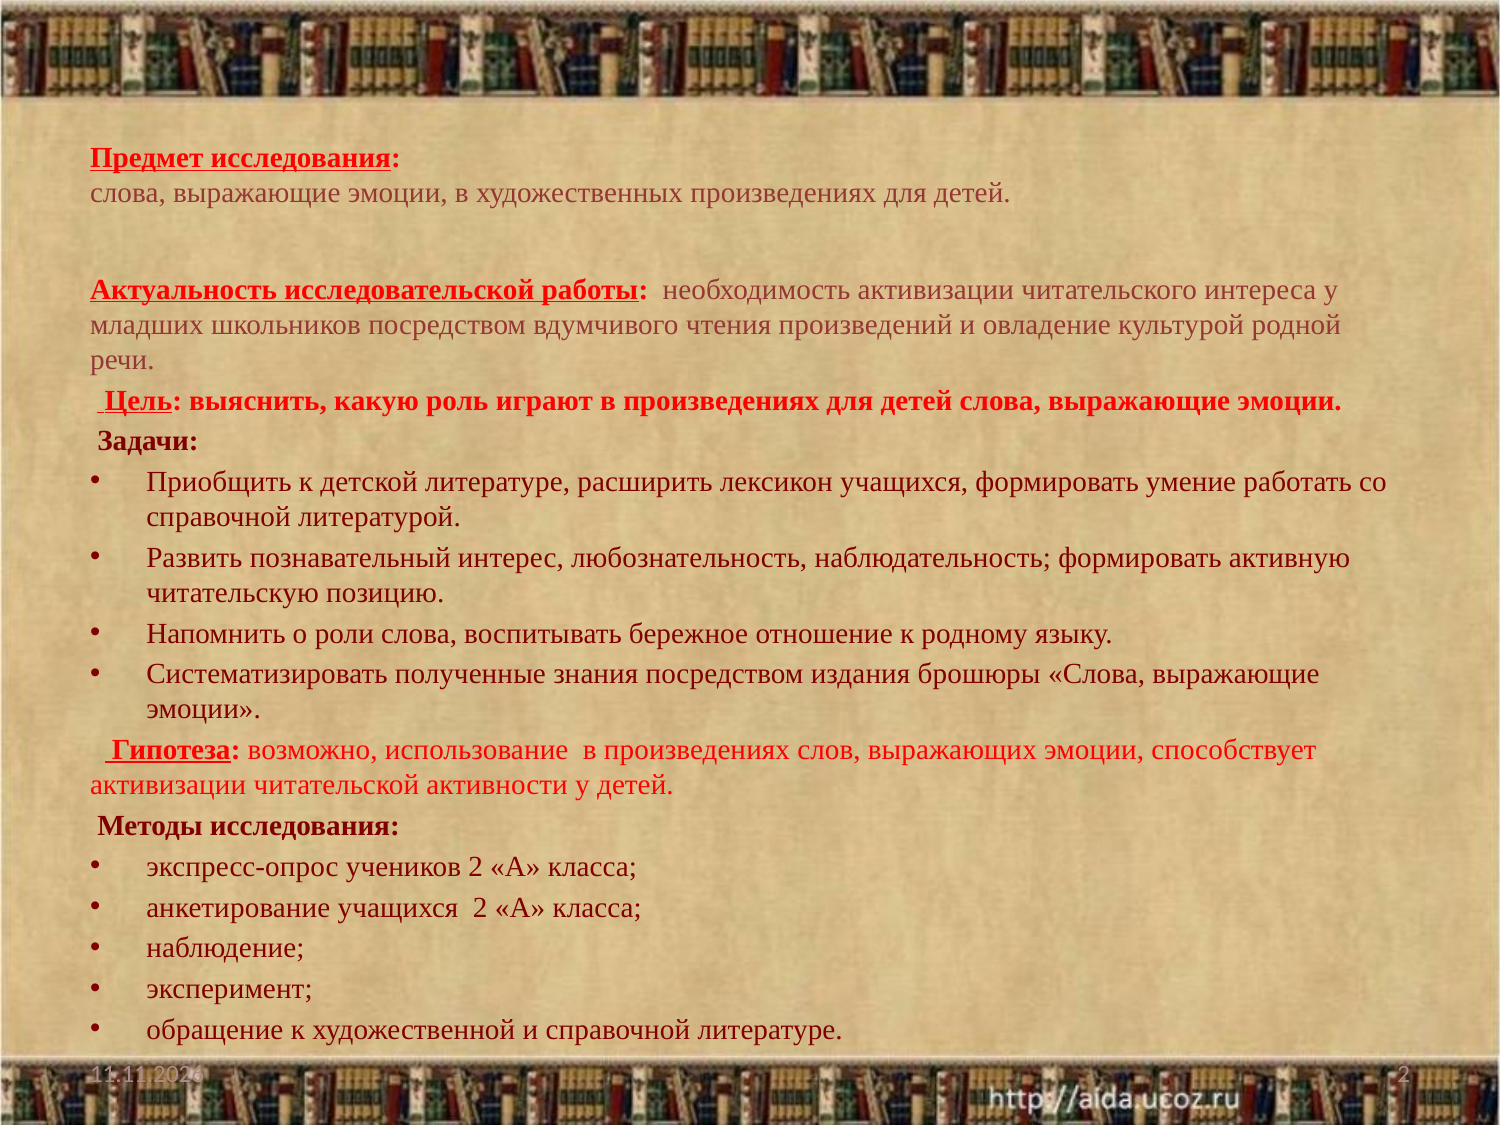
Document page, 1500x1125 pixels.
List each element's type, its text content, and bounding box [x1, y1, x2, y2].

title Предмет исследования: слова, выражающие эмоции, в художественных произведениях для детей. [74, 44, 1426, 233]
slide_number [75, 1042, 425, 1103]
slide_number 2 [1074, 1042, 1425, 1103]
list Актуальность исследовательской работы: необходимость активизации читательского интереса у младших школьников посредством вдумчивого чтения произведений и овладение культурой родной речи. Цель: выяснить, какую роль играют в произведениях для детей слова, выражающие эмоции. Задачи: Приобщить к детской литературе, расширить лексикон учащихся, формировать умение работать со справочной литературой. Развить познавательный интерес, любознательность, наблюдательность; формировать активную читательскую позицию. Напомнить о роли слова, воспитывать бережное отношение к родному языку. Систематизировать полученные знания посредством издания брошюры «Слова, выражающие эмоции». Гипотеза: возможно, использование в произведениях слов, выражающих эмоции, способствует активизации читательской активности у детей. Методы исследования: экспресс-опрос учеников 2 «А» класса; анкетирование учащихся 2 «А» класса; наблюдение; эксперимент; обращение к художественной и справочной литературе. [74, 262, 1426, 1006]
picture [0, 0, 1500, 1125]
